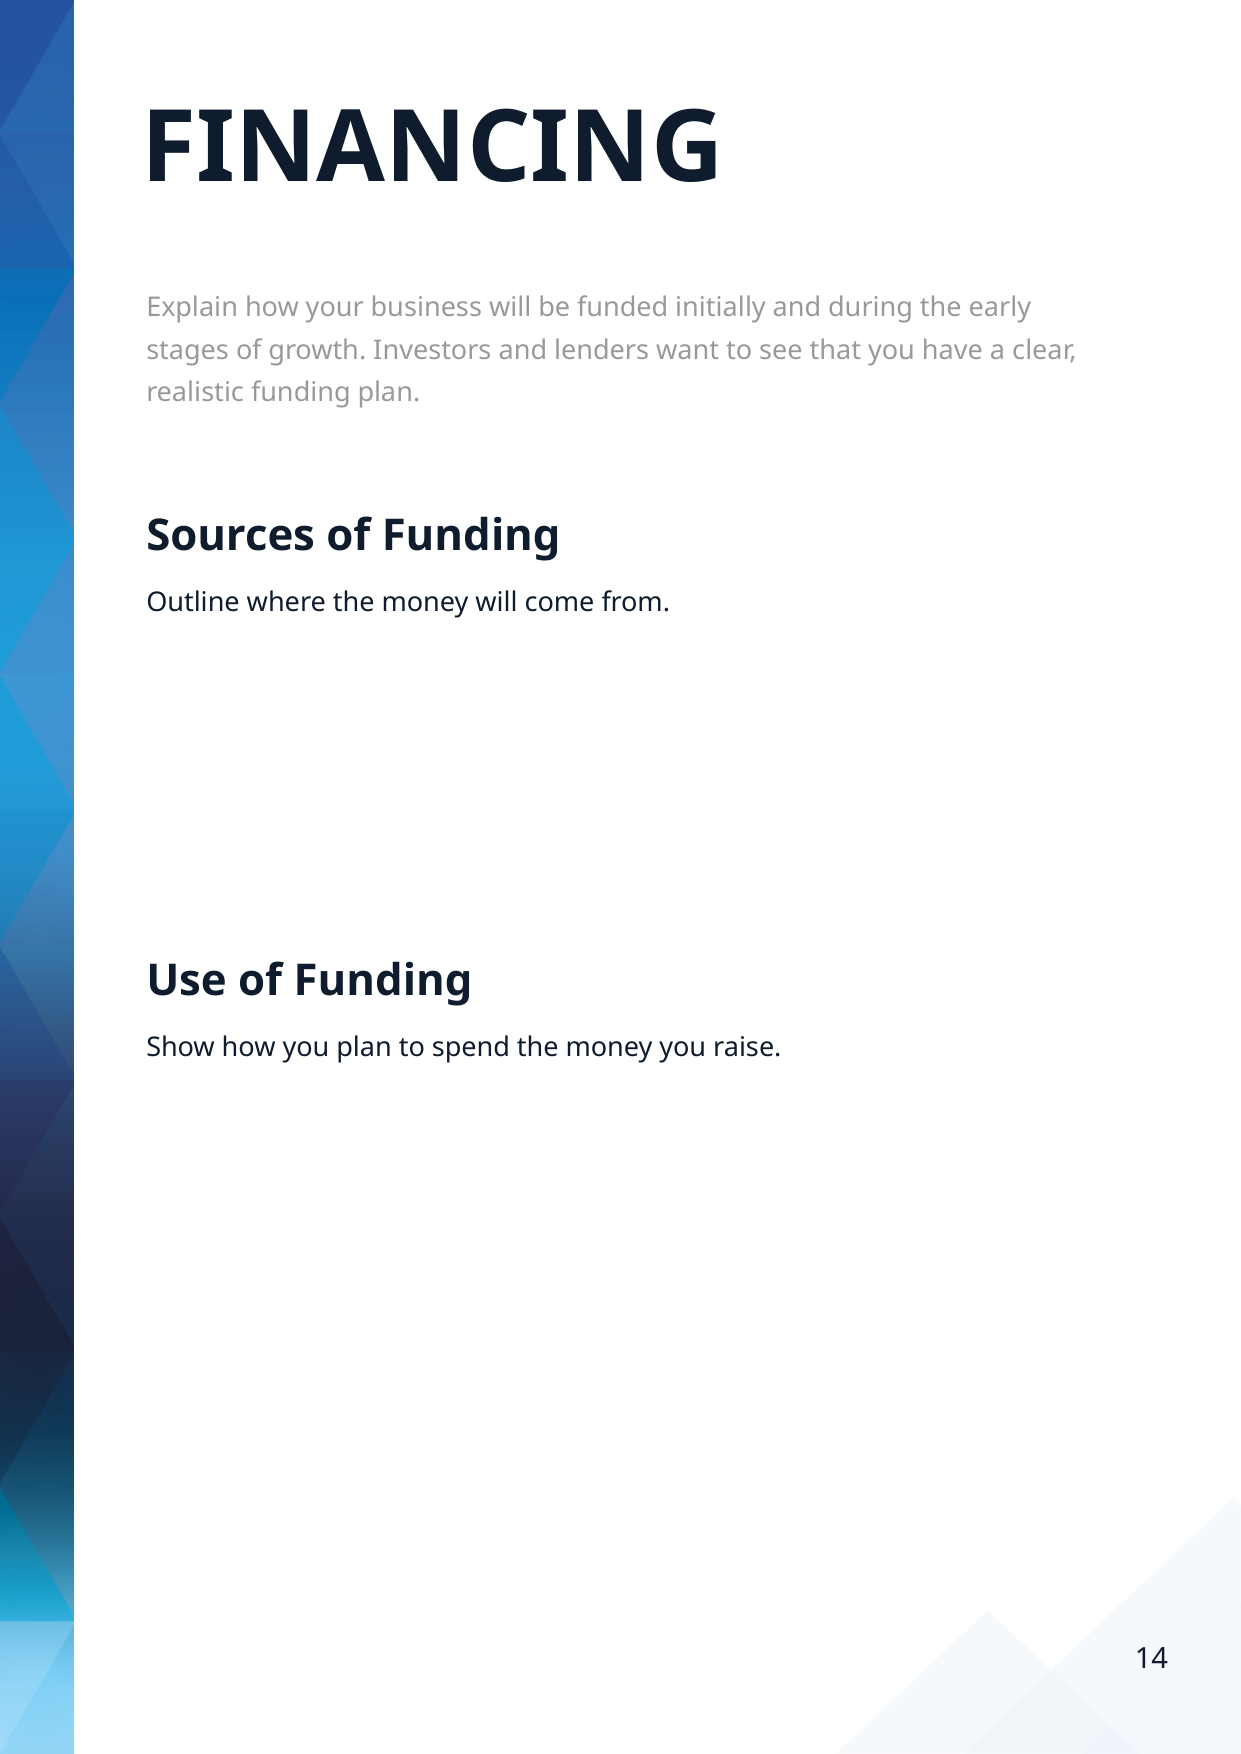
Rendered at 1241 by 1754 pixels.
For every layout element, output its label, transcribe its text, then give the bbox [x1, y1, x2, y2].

text_box FINANCING [126, 66, 1167, 217]
text_box Explain how your business will be funded initially and during the early stages of growth. Investors and lenders want to see that you have a clear, realistic funding plan. [131, 265, 1113, 422]
picture [0, 0, 74, 1754]
text_box Outline where the money will come from. [131, 559, 1113, 632]
text_box Sources of Funding [131, 475, 1113, 559]
text_box Show how you plan to spend the money you raise. [131, 1004, 1113, 1077]
text_box Use of Funding [131, 920, 1113, 1004]
text_box 14 [953, 1606, 1184, 1690]
